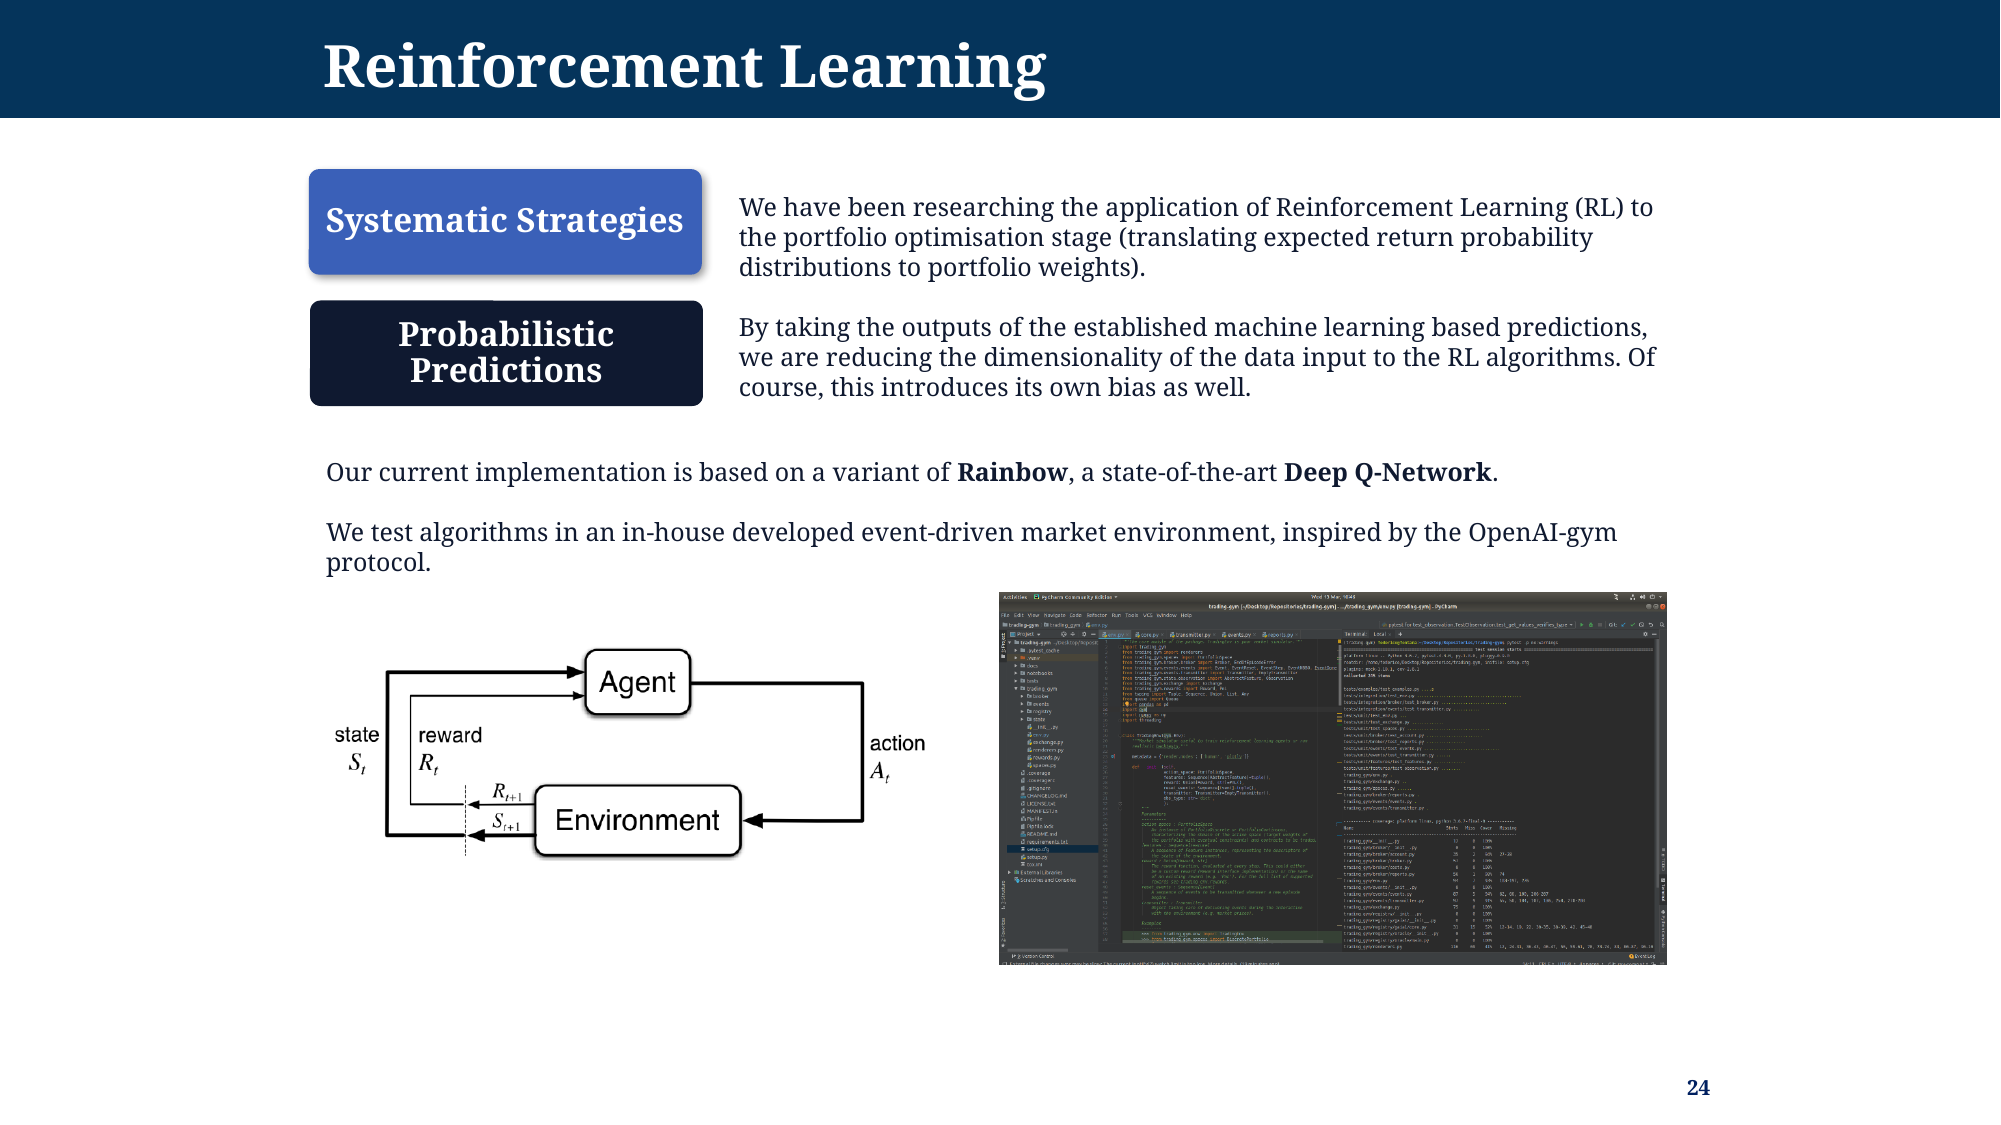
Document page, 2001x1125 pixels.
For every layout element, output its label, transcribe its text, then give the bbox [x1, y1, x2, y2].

text_box Our current implementation is based on a variant of Rainbow, a state-of-the-art Deep Q-Network. We test algorithms in an in-house developed event-driven market environment, inspired by the OpenAI-gym protocol. [311, 448, 1692, 584]
picture [332, 643, 929, 862]
picture [999, 592, 1667, 966]
slide_number 24 [1377, 1066, 1726, 1098]
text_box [309, 300, 704, 407]
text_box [308, 168, 702, 275]
text_box Reinforcement Learning [308, 21, 1395, 107]
text_box We have been researching the application of Reinforcement Learning (RL) to the portfolio optimisation stage (translating expected return probability distributions to portfolio weights). By taking the outputs of the established machine learning based predictions, we are reducing the dimensionality of the data input to the RL algorithms. Of course, this introduces its own bias as well. [724, 184, 1686, 409]
